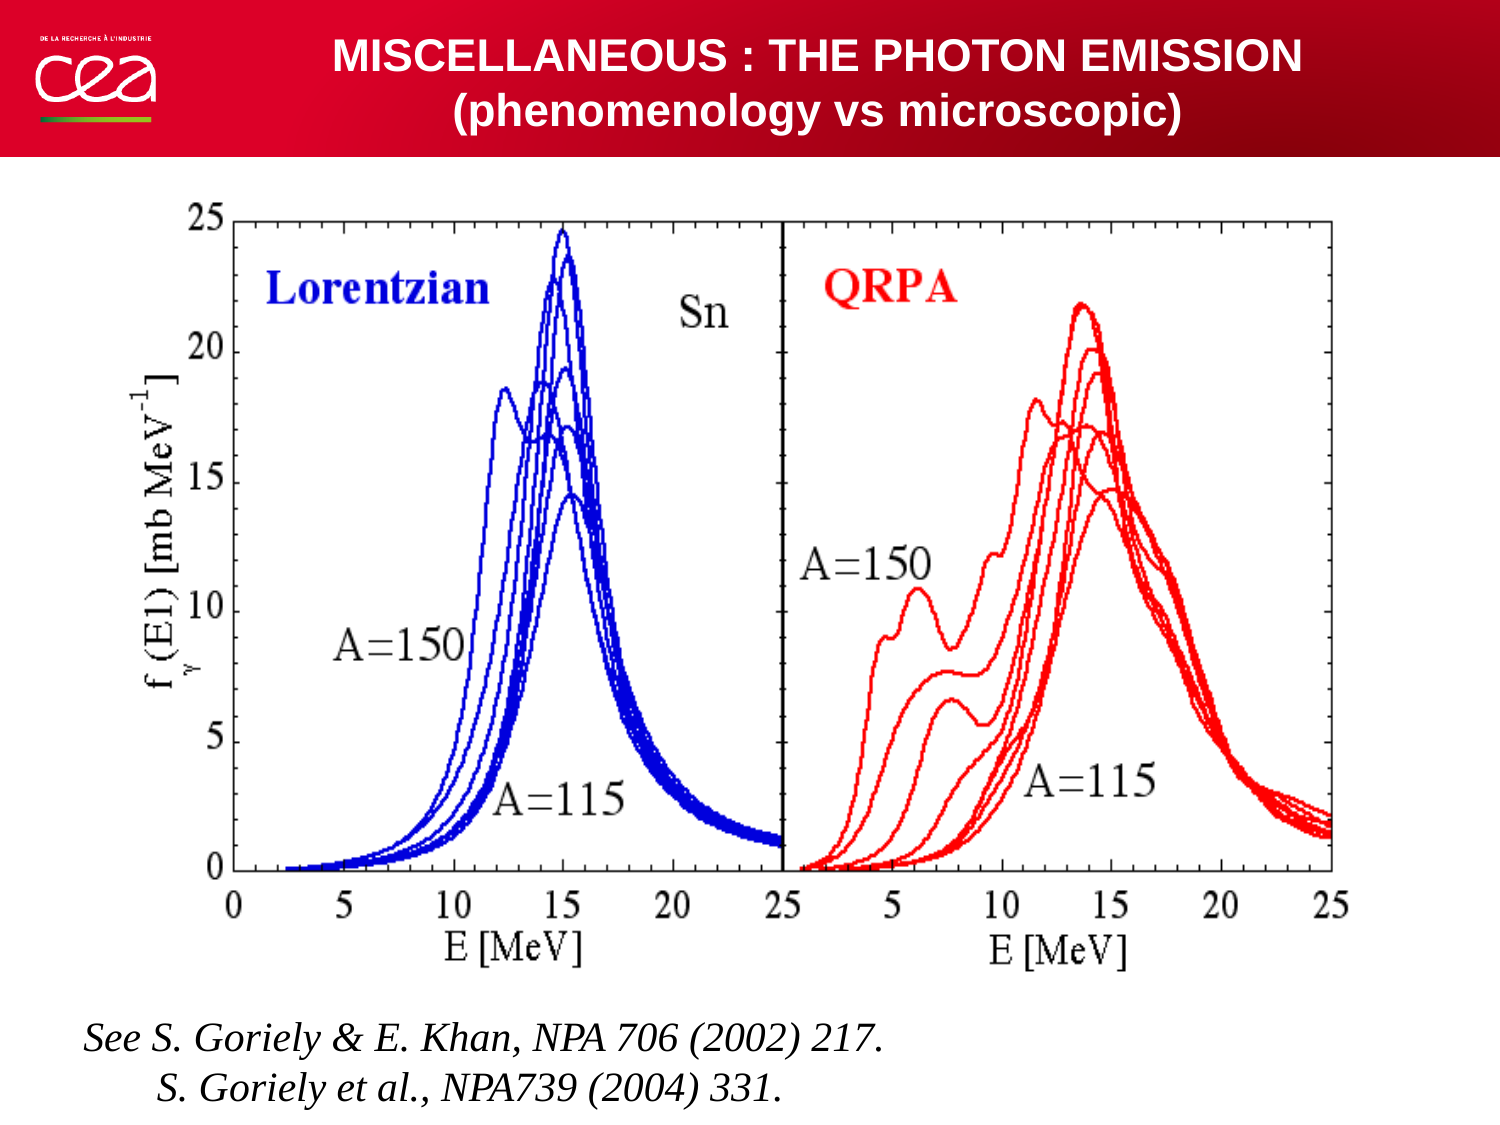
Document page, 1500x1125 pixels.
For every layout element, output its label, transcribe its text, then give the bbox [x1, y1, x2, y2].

picture [114, 166, 1379, 1006]
text_box See S. Goriely & E. Khan, NPA 706 (2002) 217. S. Goriely et al., NPA739 (2004) 331. [68, 1002, 901, 1118]
picture [0, 0, 1500, 157]
text_box MISCELLANEOUS : THE PHOTON EMISSION (phenomenology vs microscopic) [292, 5, 1344, 155]
